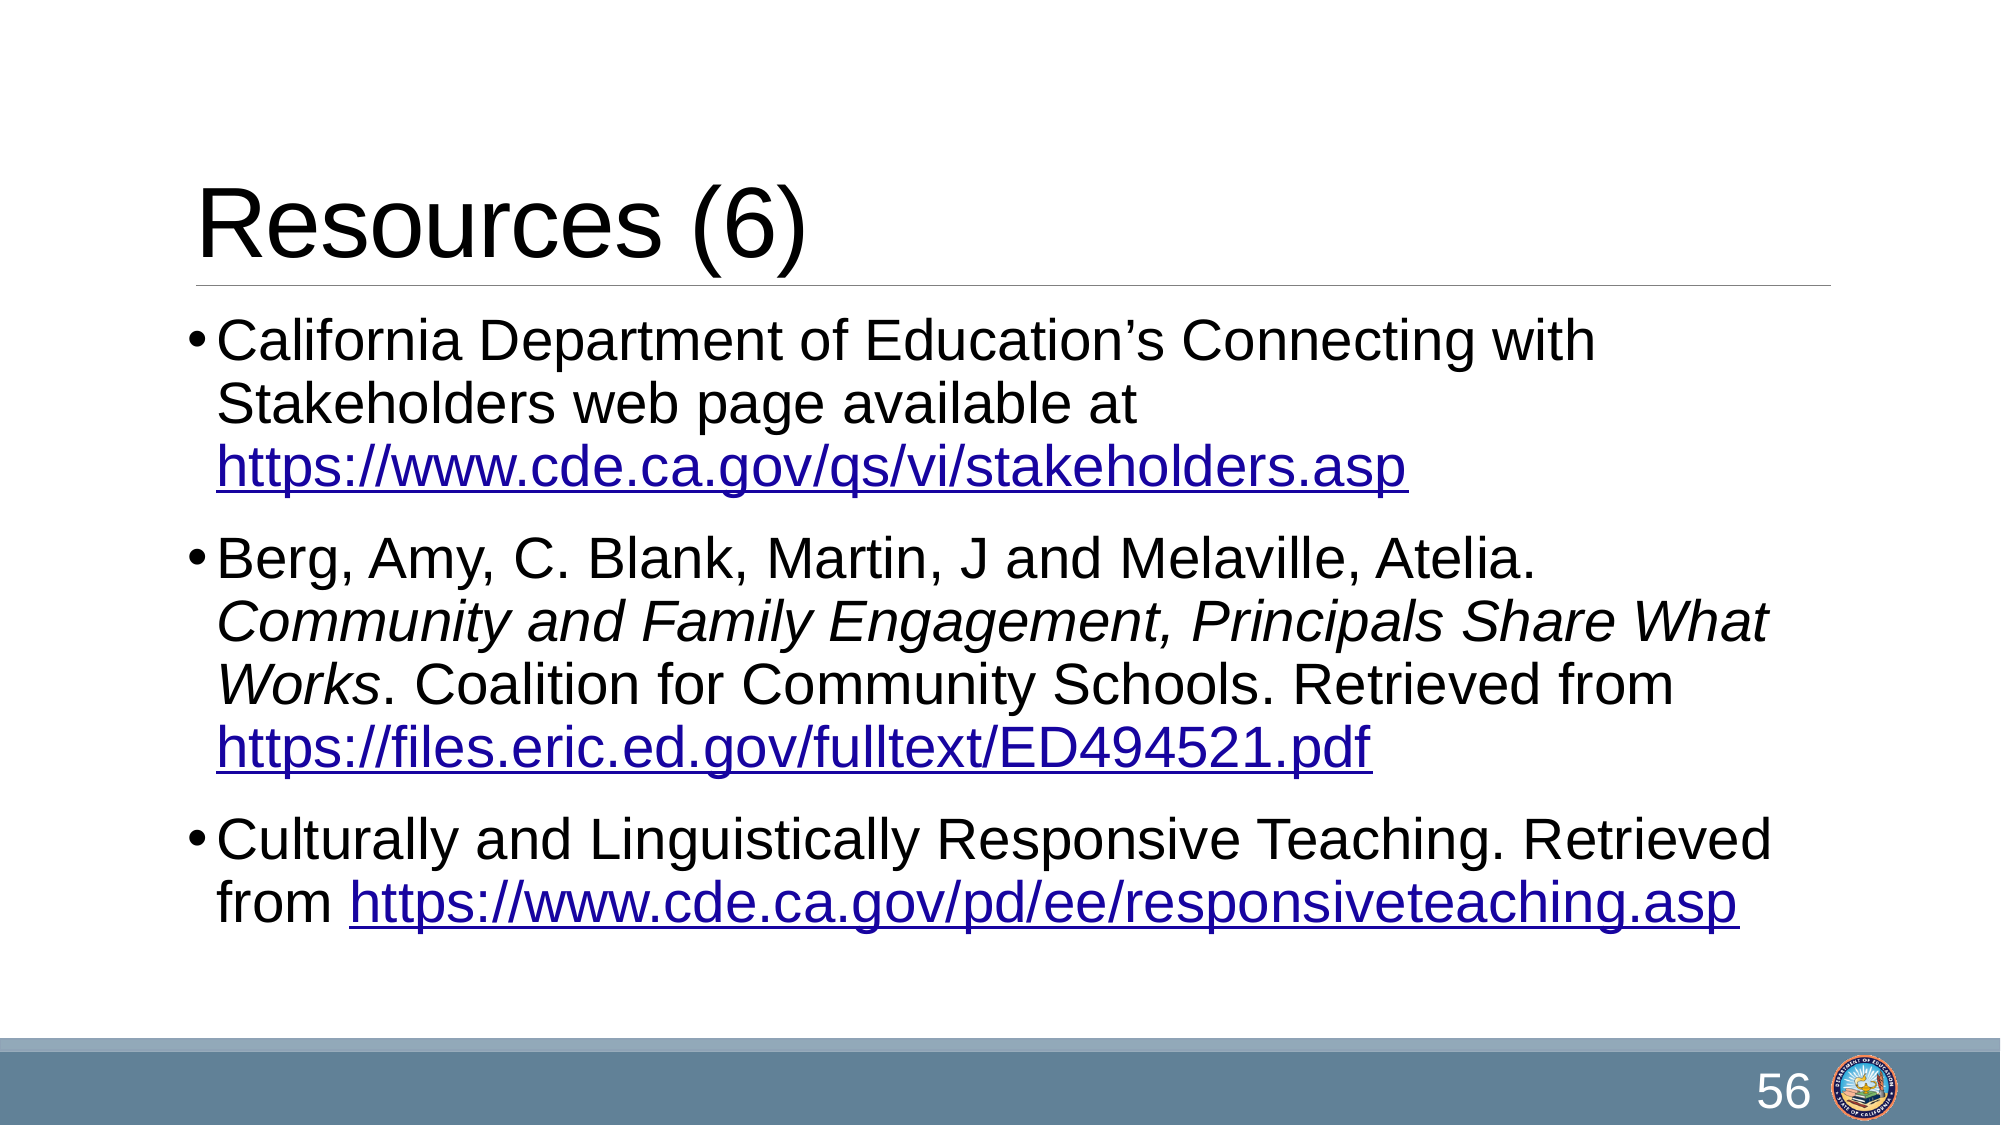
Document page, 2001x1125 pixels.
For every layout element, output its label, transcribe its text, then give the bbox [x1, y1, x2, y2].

slide_number 56 [1611, 1059, 1827, 1119]
title Resources (6) [180, 47, 1830, 285]
list California Department of Education’s Connecting with Stakeholders web page available at https://www.cde.ca.gov/qs/vi/stakeholders.asp Berg, Amy, C. Blank, Martin, J and Melaville, Atelia. Community and Family Engagement, Principals Share What Works. Coalition for Community Schools. Retrieved from https://files.eric.ed.gov/fulltext/ED494521.pdf Culturally and Linguistically Responsive Teaching. Retrieved from https://www.cde.ca.gov/pd/ee/responsiveteaching.asp [180, 302, 1830, 1018]
picture [1831, 1055, 1899, 1122]
